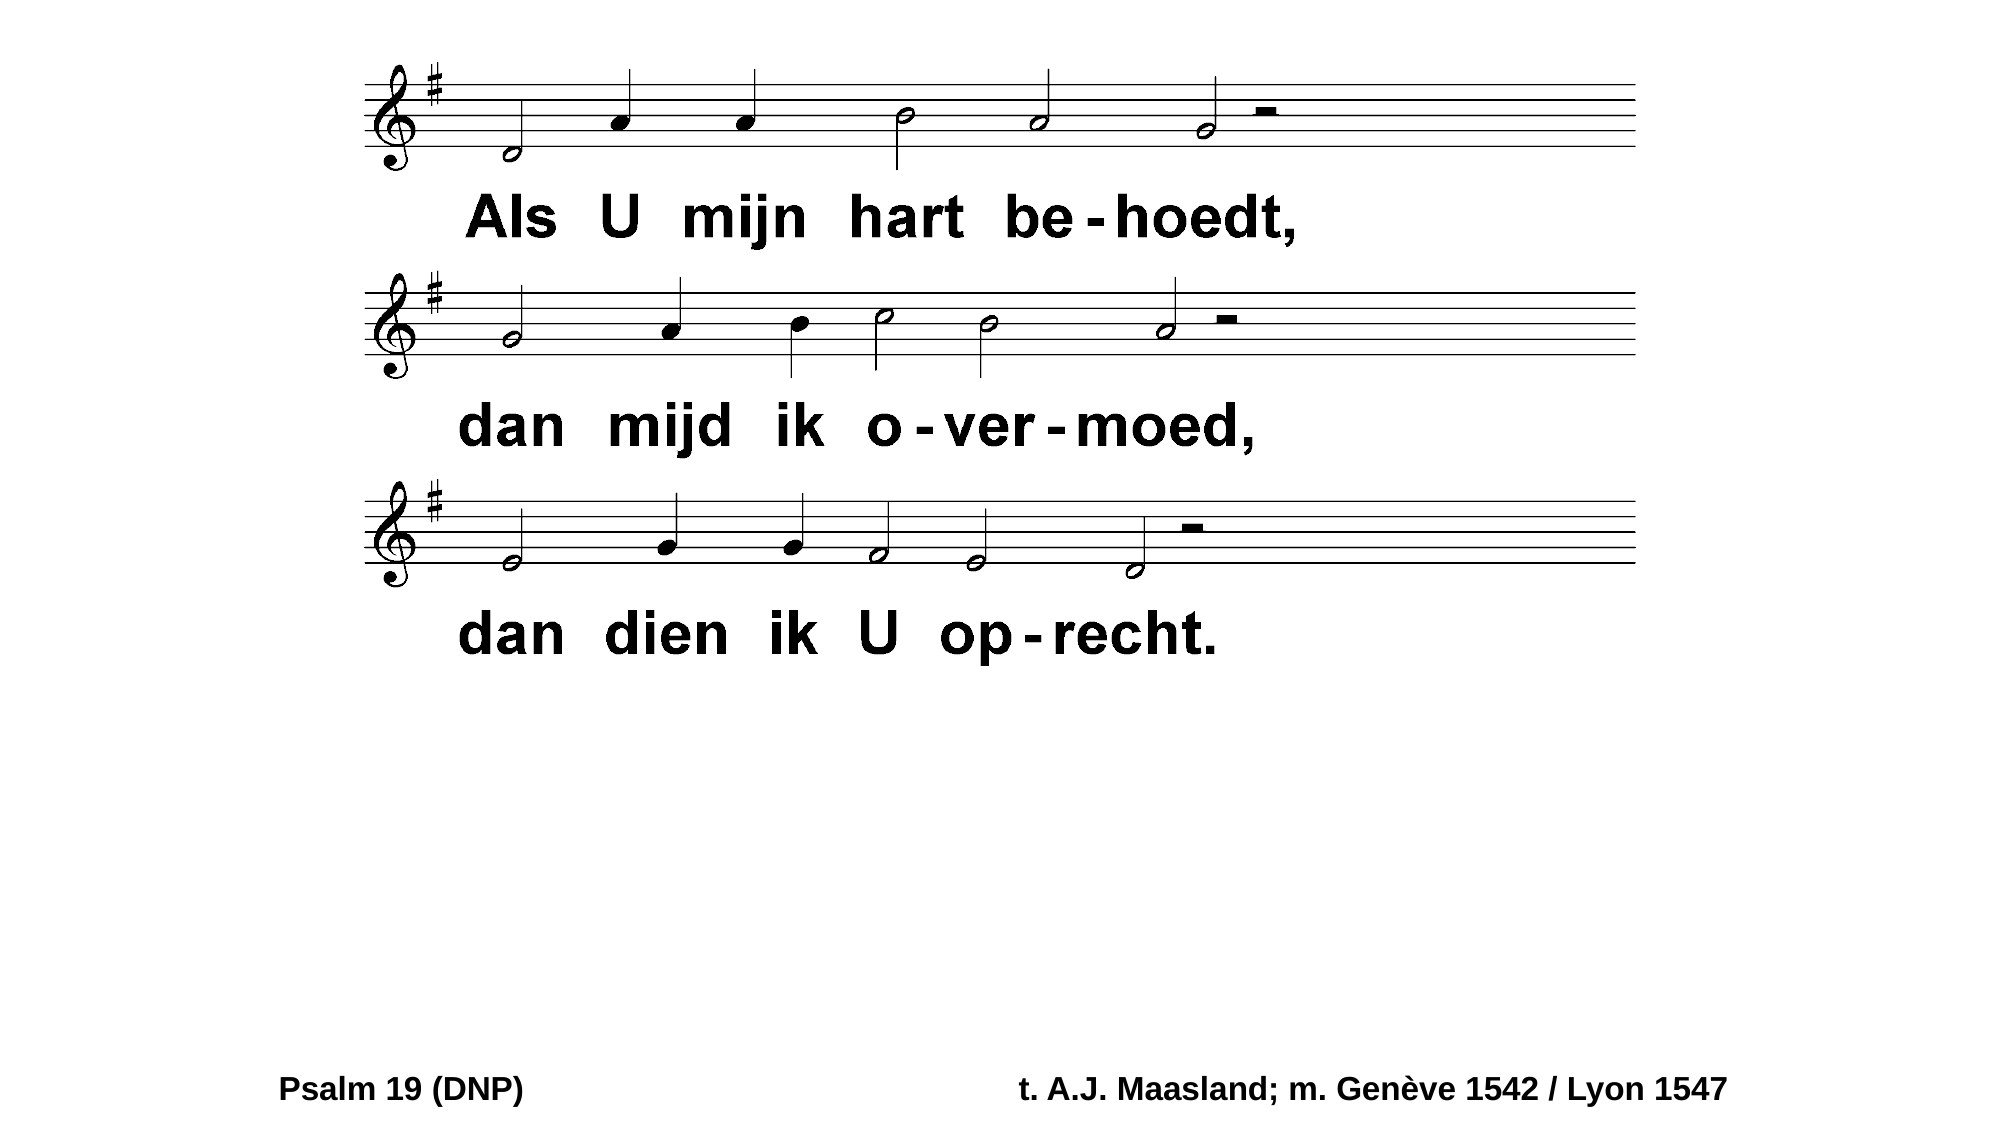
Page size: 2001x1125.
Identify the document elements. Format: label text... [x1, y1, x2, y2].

text_box Psalm 19 (DNP) t. A.J. Maasland; m. Genève 1542 / Lyon 1547 [263, 1059, 1745, 1115]
picture [364, 62, 1636, 666]
